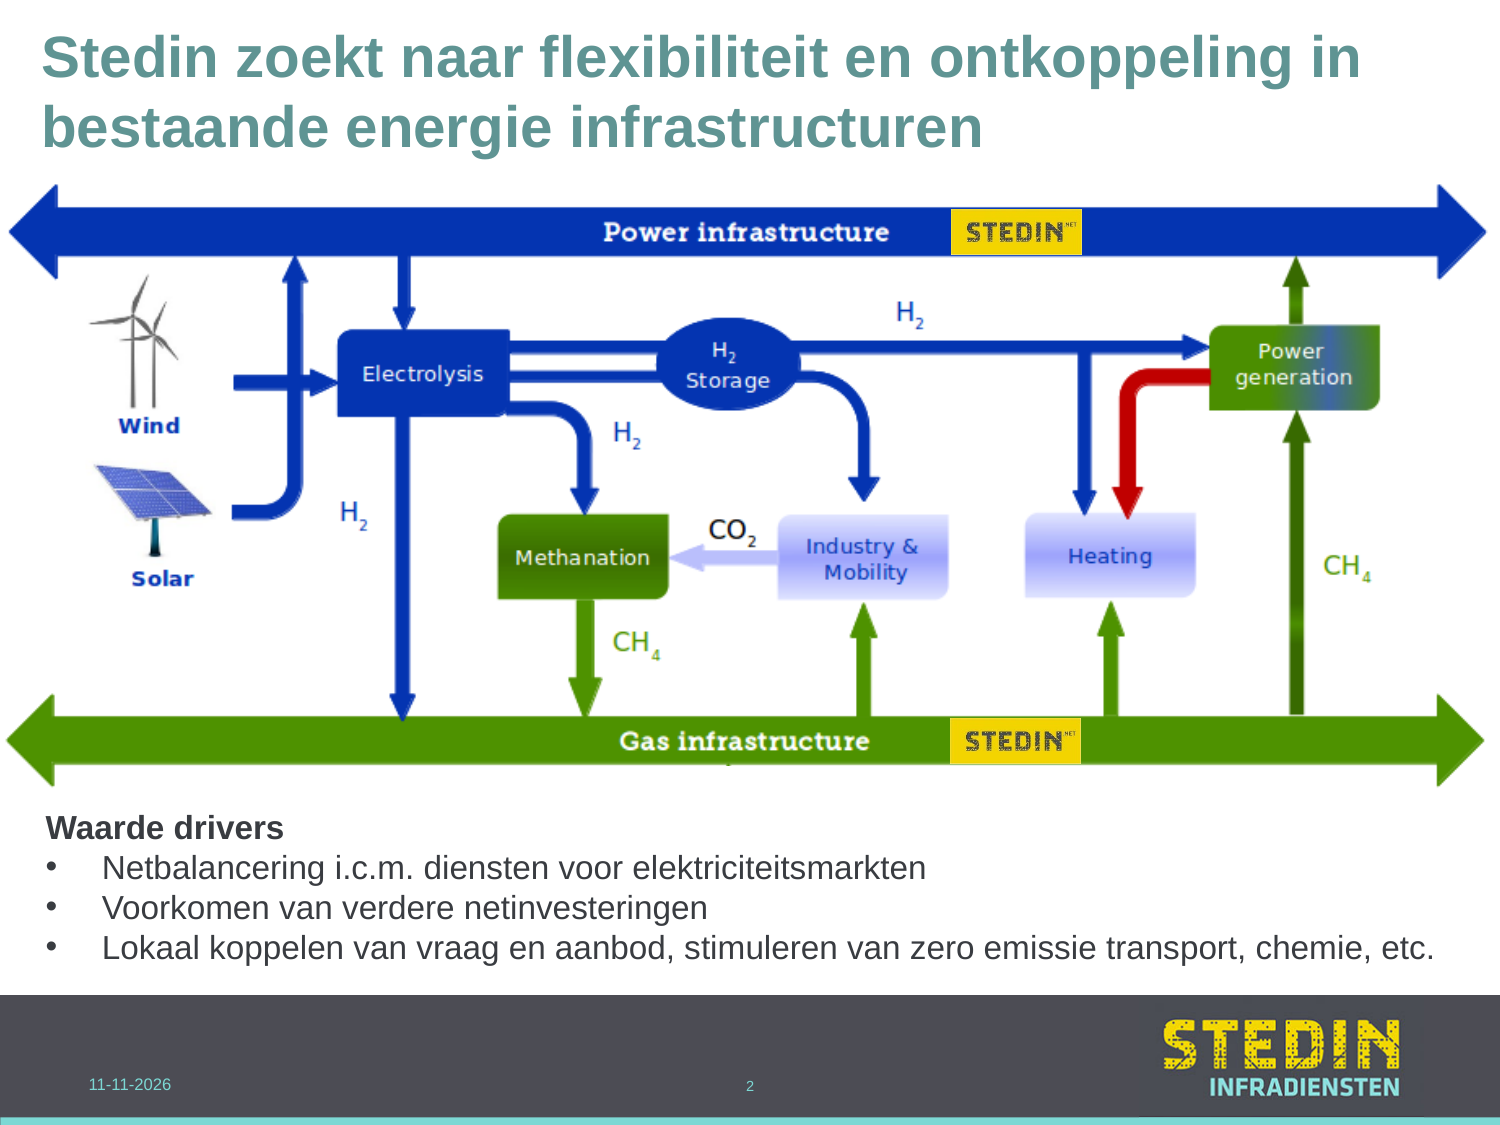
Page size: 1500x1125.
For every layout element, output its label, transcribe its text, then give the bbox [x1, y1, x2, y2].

text_box Stedin zoekt naar flexibiliteit en ontkoppeling in bestaande energie infrastructuren [41, 19, 1477, 106]
picture [0, 995, 1500, 1117]
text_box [0, 172, 1500, 882]
text_box Waarde drivers Netbalancering i.c.m. diensten voor elektriciteitsmarkten Voorkomen van verdere netinvesteringen Lokaal koppelen van vraag en aanbod, stimuleren van zero emissie transport, chemie, etc. [30, 890, 1477, 974]
